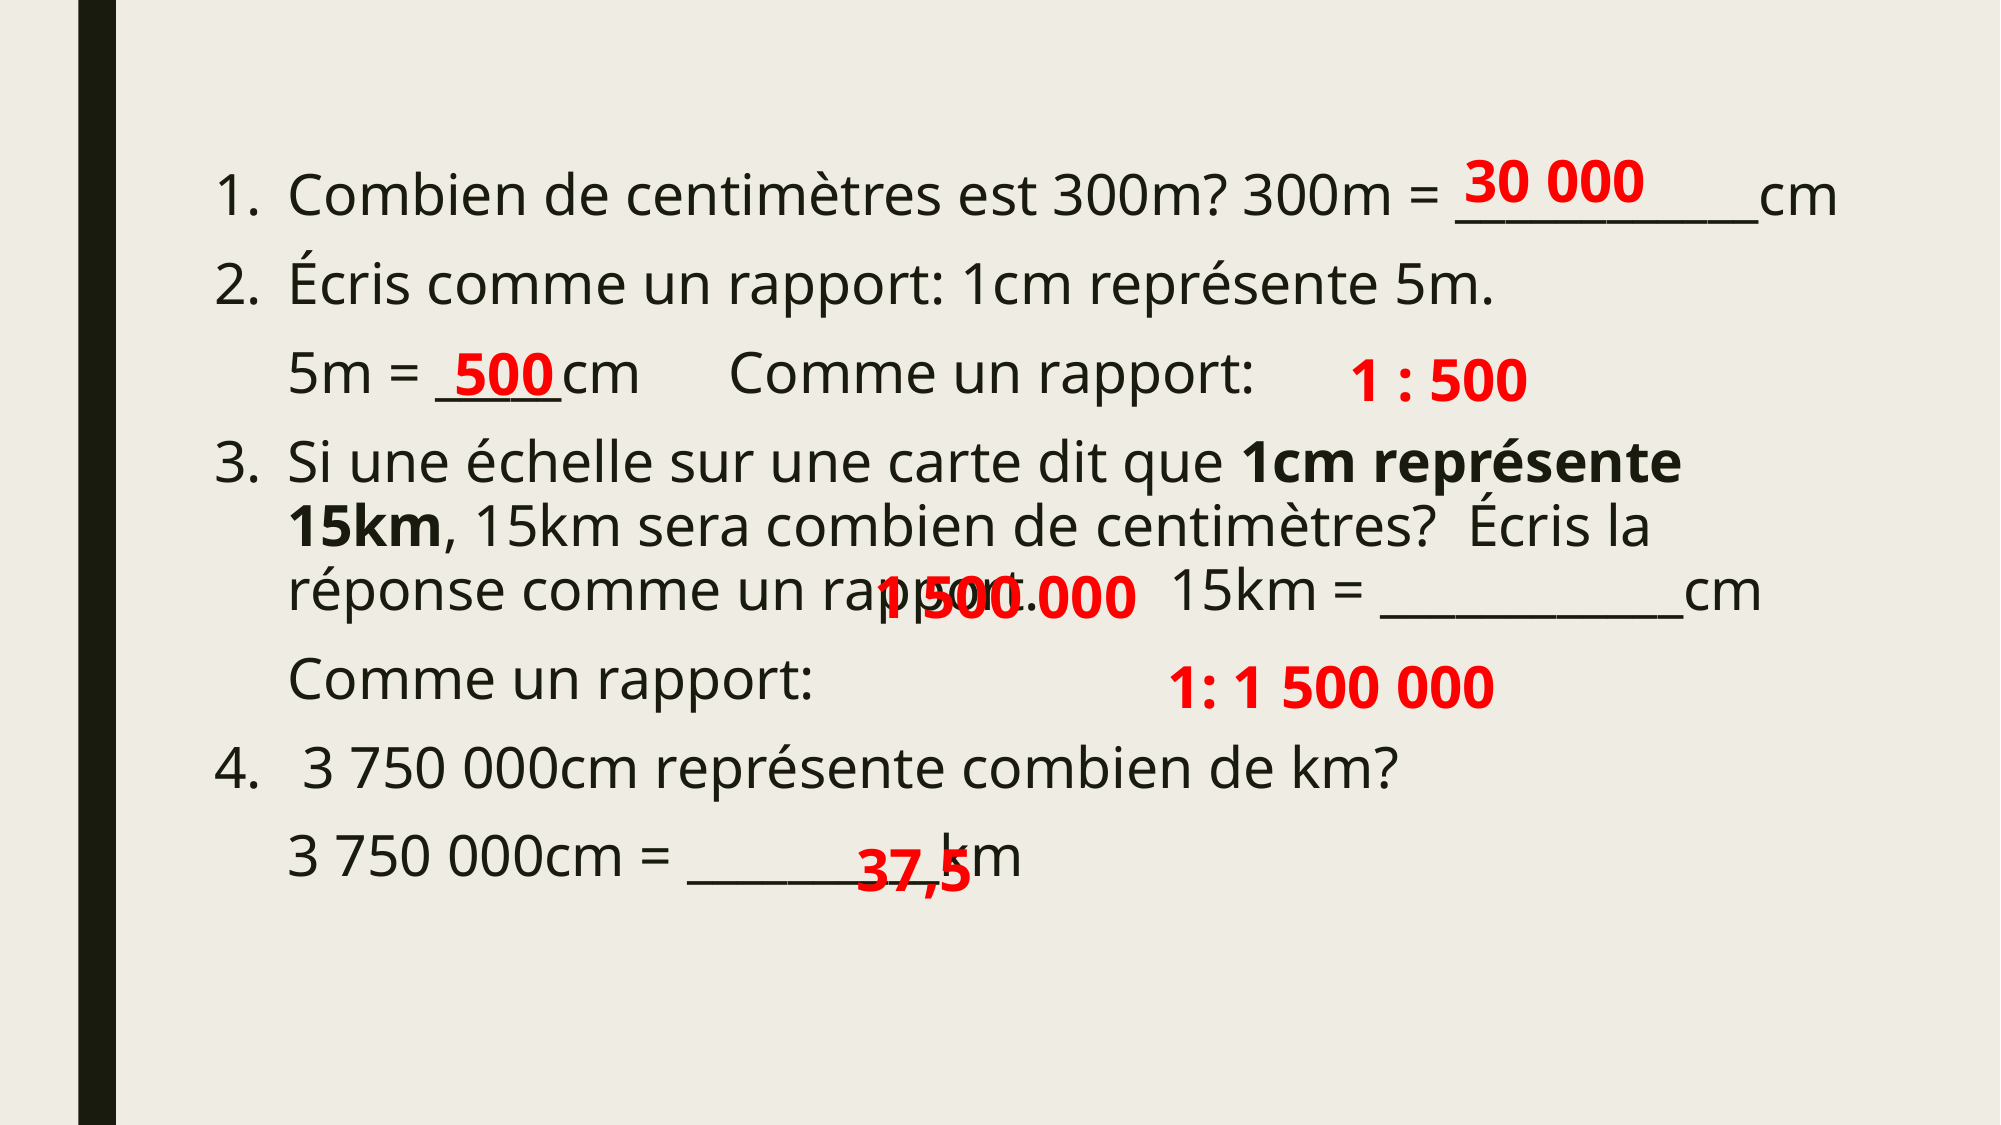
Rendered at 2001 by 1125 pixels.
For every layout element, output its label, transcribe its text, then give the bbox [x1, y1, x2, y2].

list Combien de centimètres est 300m? 300m = ____________cm Écris comme un rapport: 1cm représente 5m. 5m = _____cm Comme un rapport: Si une échelle sur une carte dit que 1cm représente 15km, 15km sera combien de centimètres? Écris la réponse comme un rapport. 15km = ____________cm Comme un rapport: 3 750 000cm représente combien de km? 3 750 000cm = __________km [198, 156, 1866, 963]
text_box 1 500 000 [859, 552, 1163, 638]
text_box 30 000 [1449, 136, 1681, 222]
text_box 500 [439, 329, 648, 415]
text_box 1: 1 500 000 [1153, 643, 1516, 728]
text_box 37,5 [841, 825, 1073, 911]
text_box 1 : 500 [1334, 335, 1566, 421]
